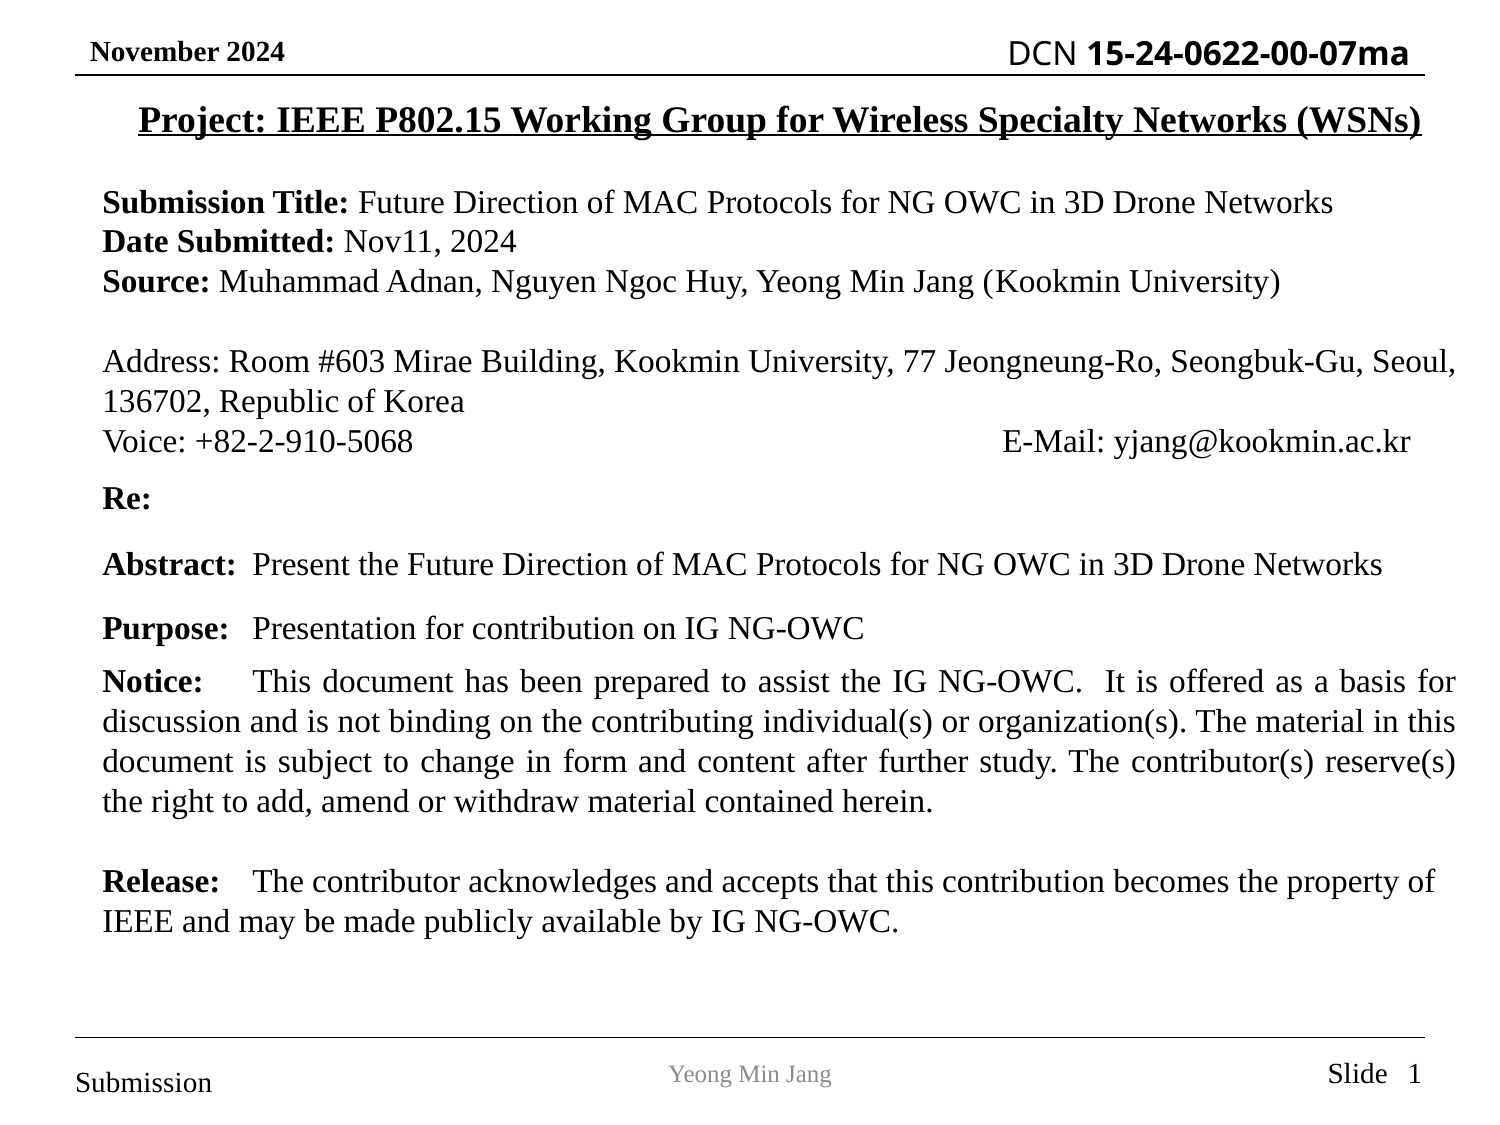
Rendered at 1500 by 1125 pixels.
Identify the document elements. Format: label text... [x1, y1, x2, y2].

text_box Project: IEEE P802.15 Working Group for Wireless Specialty Networks (WSNs) Submission Title: Future Direction of MAC Protocols for NG OWC in 3D Drone Networks Date Submitted: Nov11, 2024 Source: Muhammad Adnan, Nguyen Ngoc Huy, Yeong Min Jang (Kookmin University) Address: Room #603 Mirae Building, Kookmin University, 77 Jeongneung-Ro, Seongbuk-Gu, Seoul, 136702, Republic of Korea Voice: +82-2-910-5068 E-Mail: yjang@kookmin.ac.kr Re: Abstract: Present the Future Direction of MAC Protocols for NG OWC in 3D Drone Networks Purpose: Presentation for contribution on IG NG-OWC Notice: This document has been prepared to assist the IG NG-OWC. It is offered as a basis for discussion and is not binding on the contributing individual(s) or organization(s). The material in this document is subject to change in form and content after further study. The contributor(s) reserve(s) the right to add, amend or withdraw material contained herein. Release: The contributor acknowledges and accepts that this contribution becomes the property of IEEE and may be made publicly available by IG NG-OWC. [87, 87, 1474, 946]
